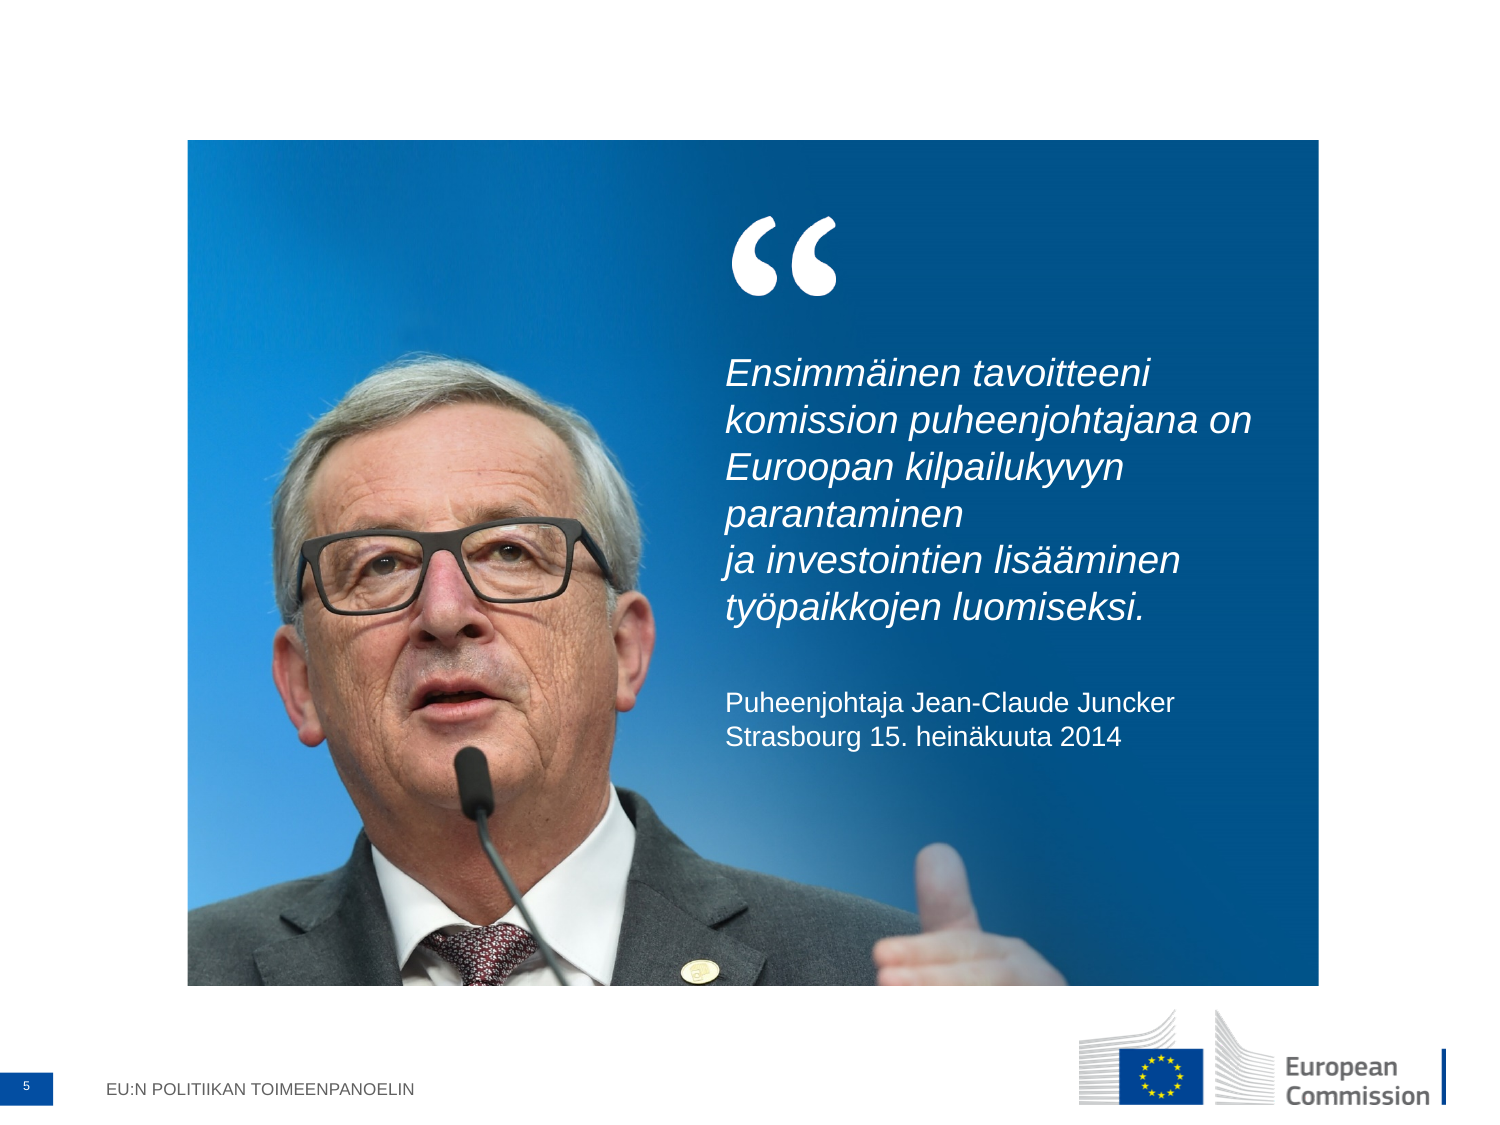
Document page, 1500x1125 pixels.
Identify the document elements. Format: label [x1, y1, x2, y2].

picture [187, 140, 1319, 986]
picture [1078, 1008, 1447, 1106]
